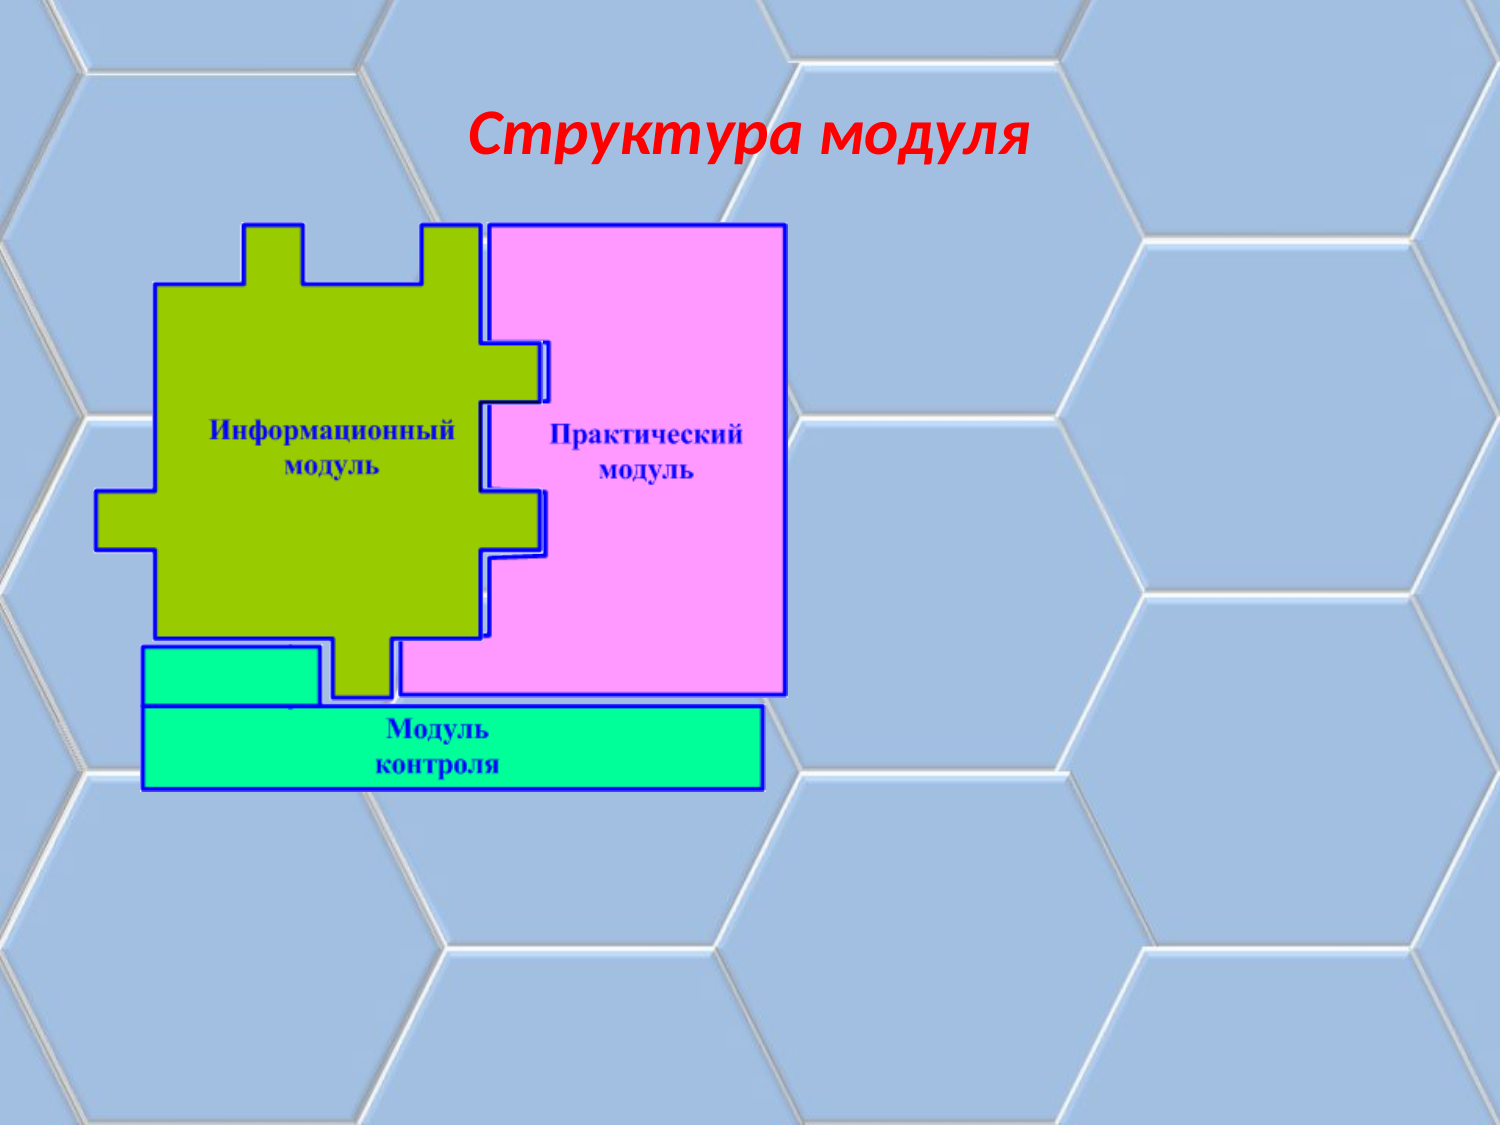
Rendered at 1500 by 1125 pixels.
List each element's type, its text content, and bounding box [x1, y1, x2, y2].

title Структура модуля [75, 82, 1425, 176]
picture [93, 222, 788, 792]
